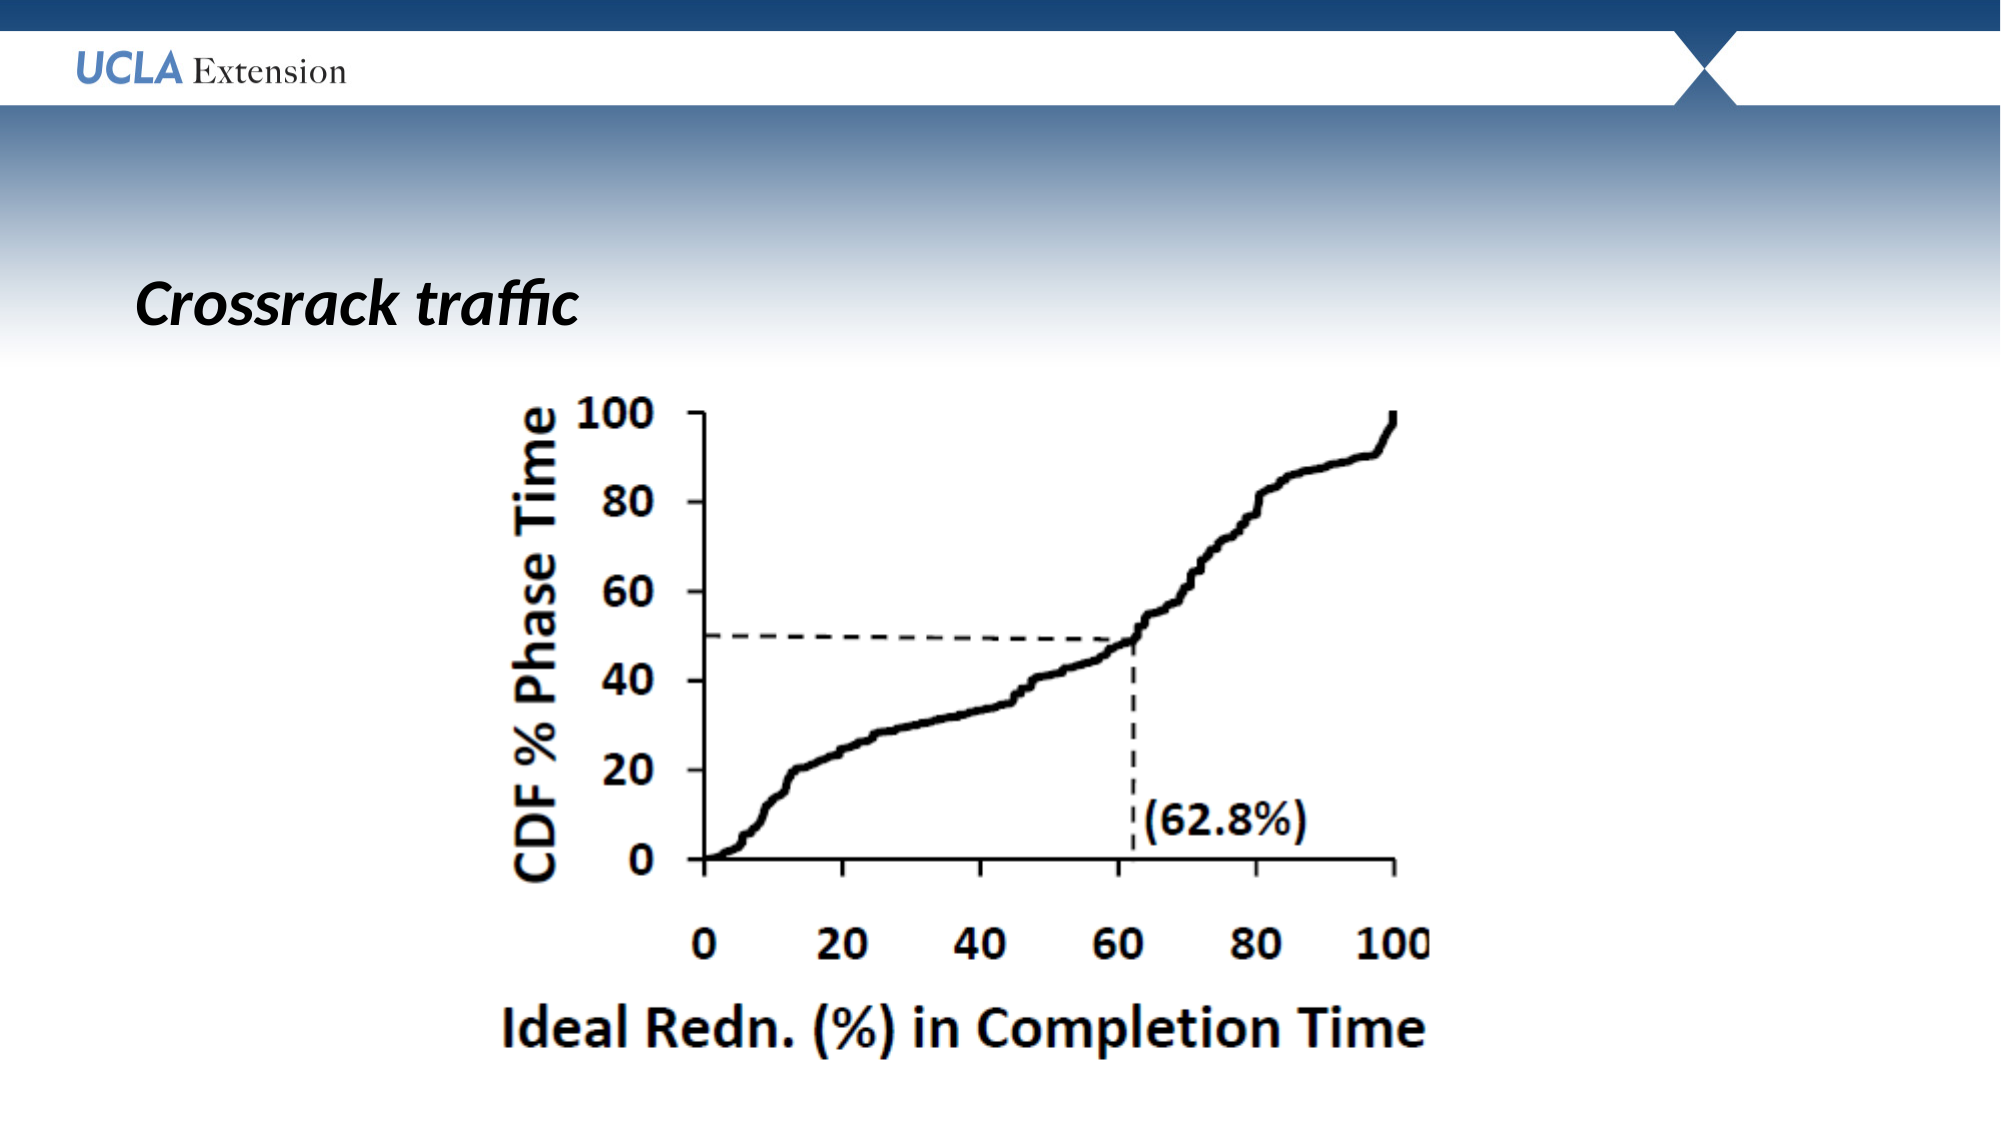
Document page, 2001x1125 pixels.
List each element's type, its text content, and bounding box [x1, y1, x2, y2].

text_box Crossrack traffic [120, 251, 1635, 347]
picture [0, 0, 2001, 367]
picture [120, 383, 1777, 1093]
